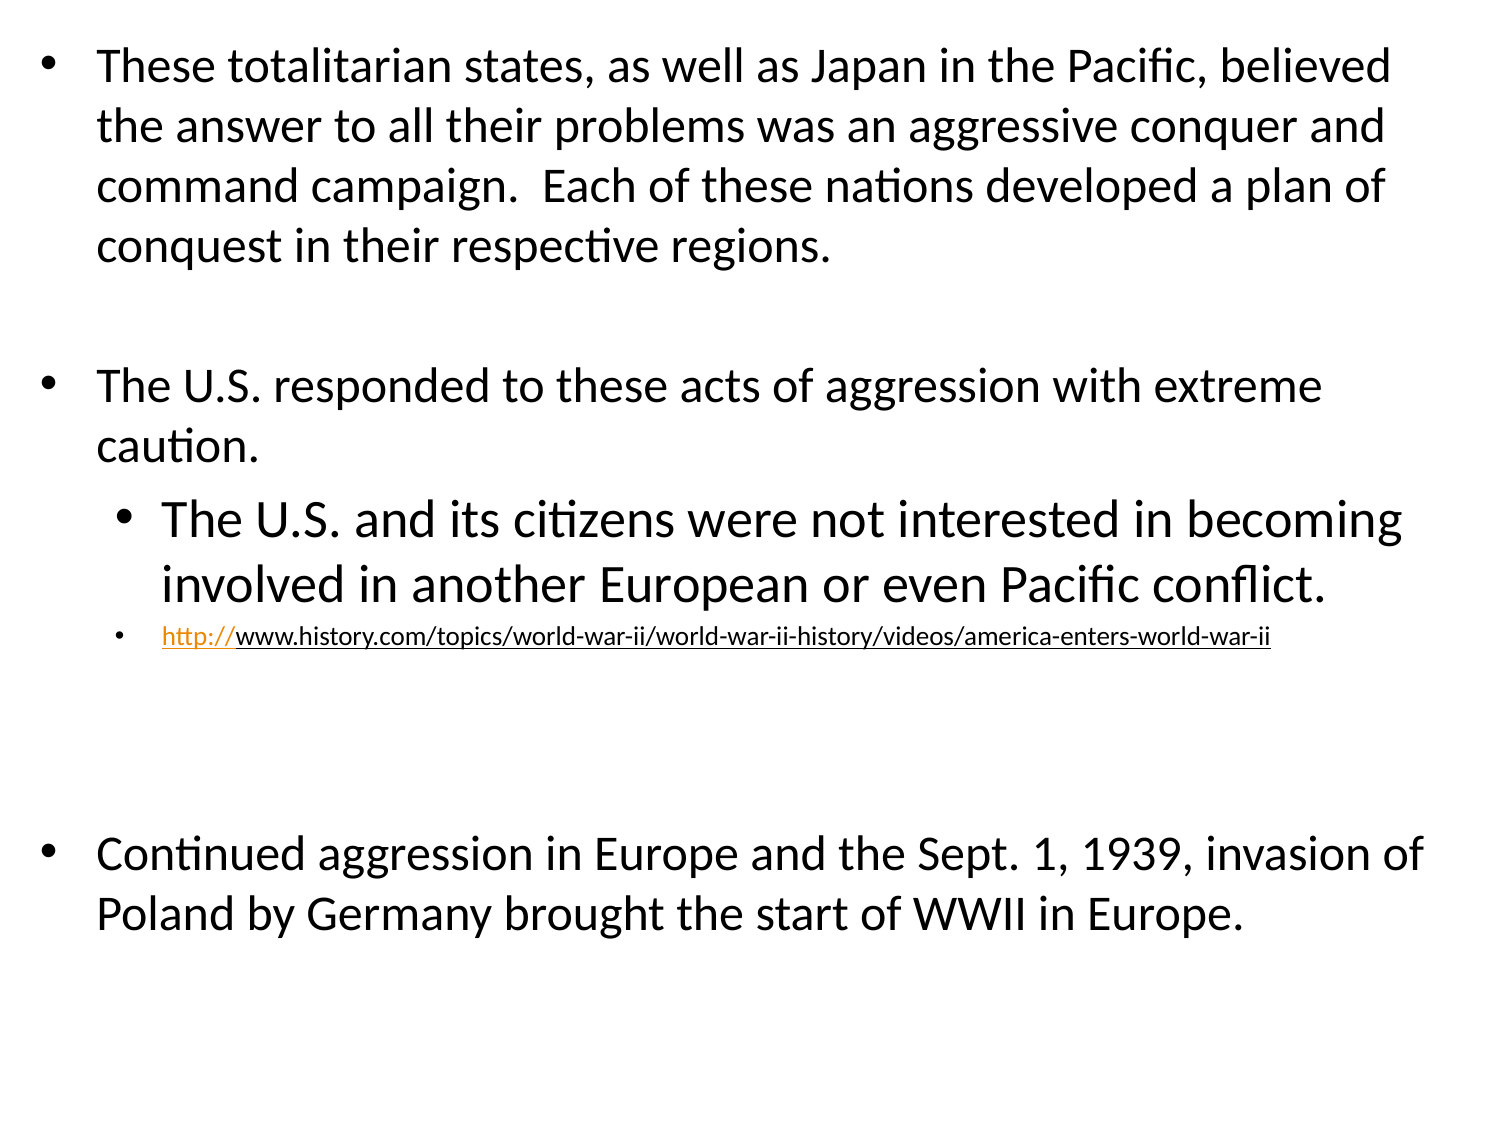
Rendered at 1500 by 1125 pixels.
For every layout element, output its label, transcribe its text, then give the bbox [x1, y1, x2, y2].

list These totalitarian states, as well as Japan in the Pacific, believed the answer to all their problems was an aggressive conquer and command campaign. Each of these nations developed a plan of conquest in their respective regions. The U.S. responded to these acts of aggression with extreme caution. The U.S. and its citizens were not interested in becoming involved in another European or even Pacific conflict. http://www.history.com/topics/world-war-ii/world-war-ii-history/videos/america-enters-world-war-ii Continued aggression in Europe and the Sept. 1, 1939, invasion of Poland by Germany brought the start of WWII in Europe. [24, 24, 1475, 1100]
